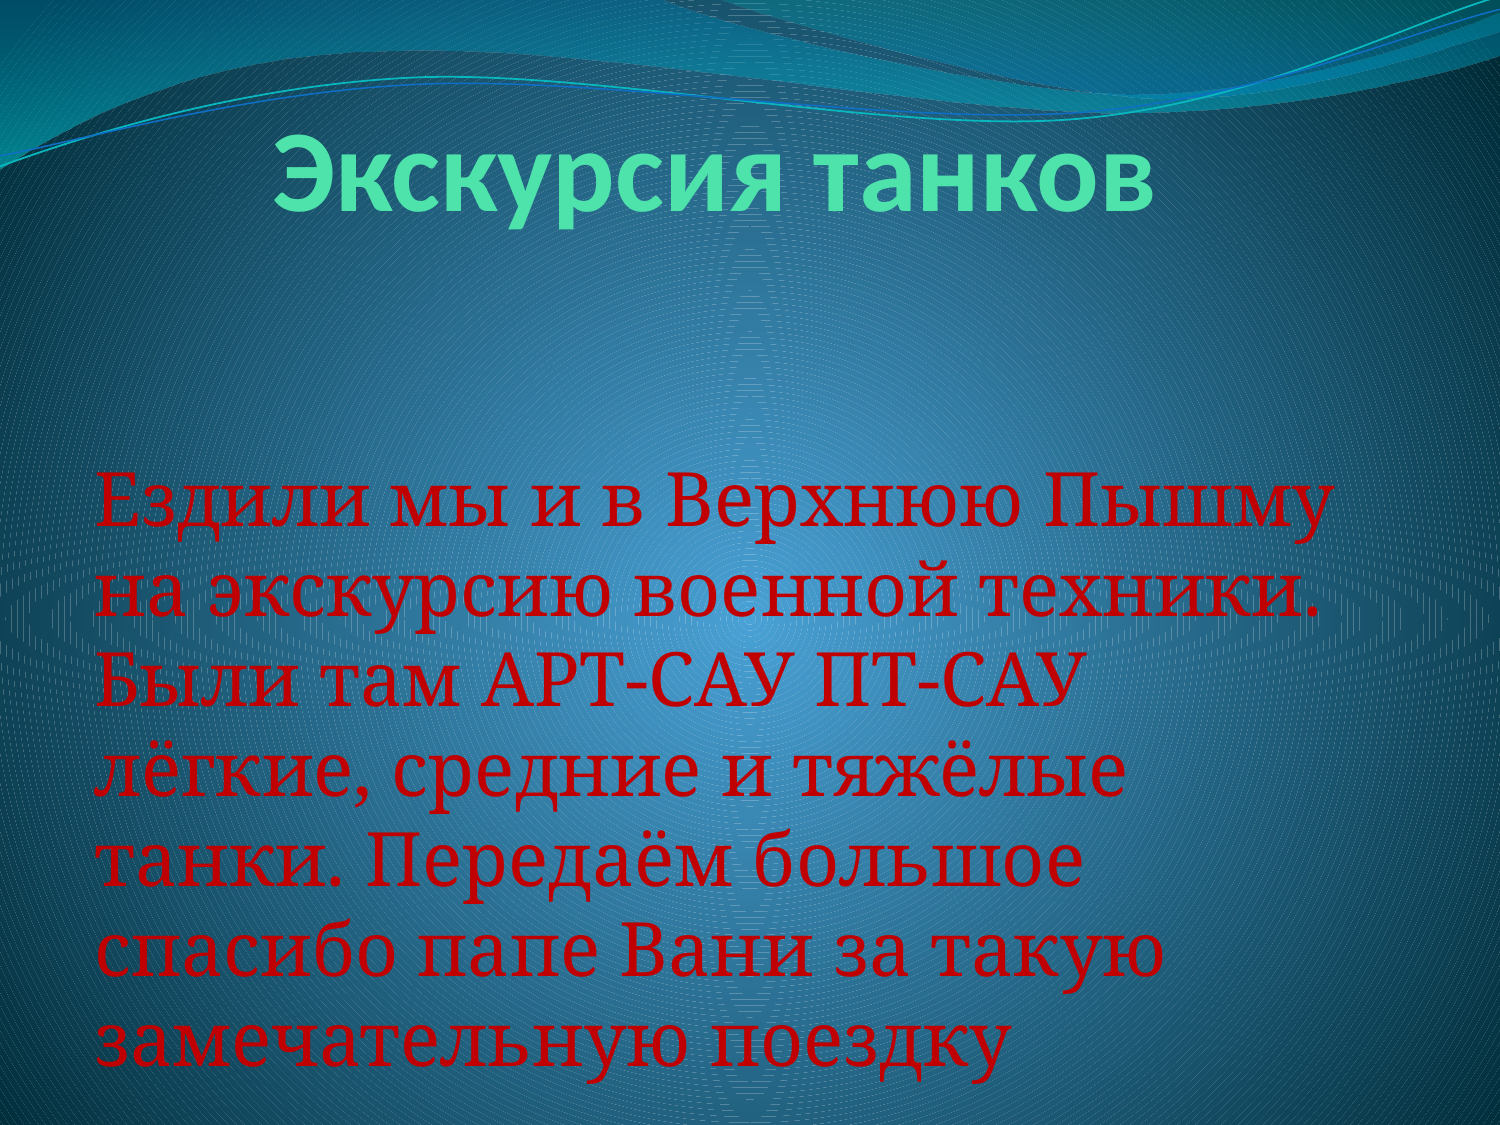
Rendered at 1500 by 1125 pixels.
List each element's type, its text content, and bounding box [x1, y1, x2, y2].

list Ездили мы и в Верхнюю Пышму на экскурсию военной техники. Были там АРТ-САУ ПТ-САУ лёгкие, средние и тяжёлые танки. Передаём большое спасибо папе Вани за такую замечательную поездку [86, 443, 1362, 692]
title Экскурсия танков [86, 70, 1362, 235]
